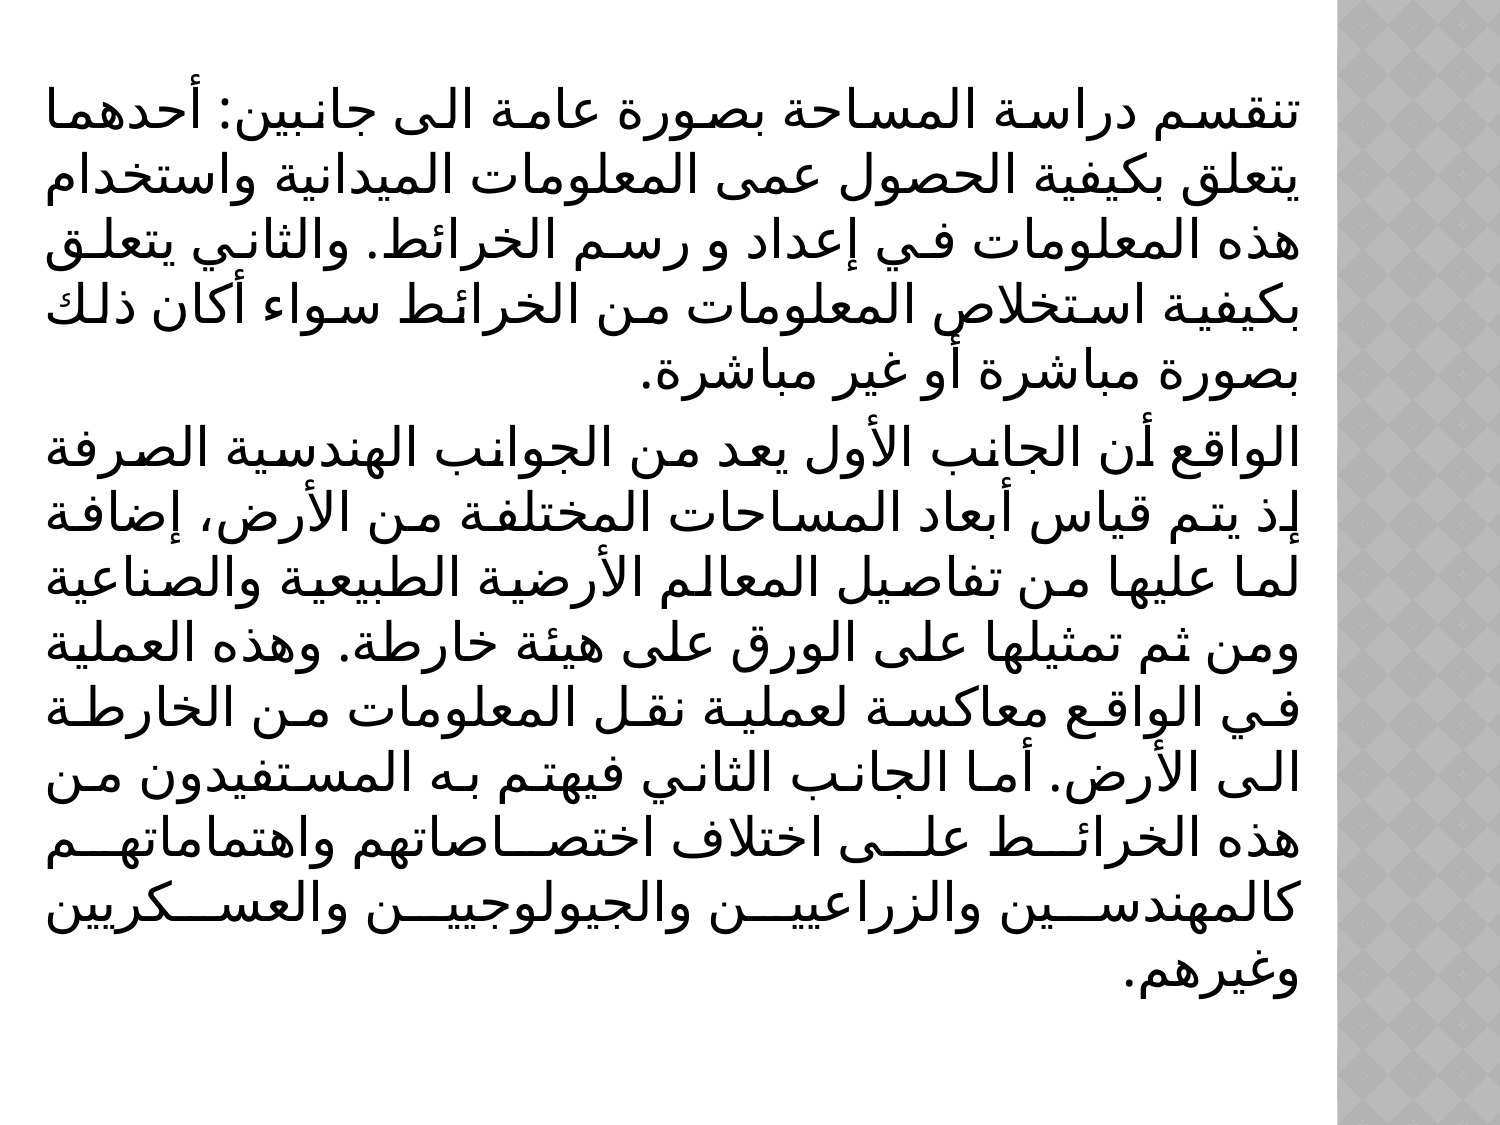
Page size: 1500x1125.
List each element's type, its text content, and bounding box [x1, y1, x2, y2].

list تنقسم دراسة المساحة بصورة عامة الى جانبين: أحدهما يتعلق بكيفية الحصول عمى المعلومات الميدانية واستخدام هذه المعلومات في إعداد و رسم الخرائط. والثاني يتعلق بكيفية استخلاص المعلومات من الخرائط سواء أكان ذلك بصورة مباشرة أو غير مباشرة. الواقع أن الجانب الأول يعد من الجوانب الهندسية الصرفة إذ يتم قياس أبعاد المساحات المختلفة من الأرض، إضافة لما عليها من تفاصيل المعالم الأرضية الطبيعية والصناعية ومن ثم تمثيلها على الورق على هيئة خارطة. وهذه العملية في الواقع معاكسة لعملية نقل المعلومات من الخارطة الى الأرض. أما الجانب الثاني فيهتم به المستفيدون من هذه الخرائط على اختلاف اختصاصاتهم واهتماماتهم كالمهندسين والزراعيين والجيولوجيين والعسكريين وغيرهم. [29, 66, 1317, 1059]
